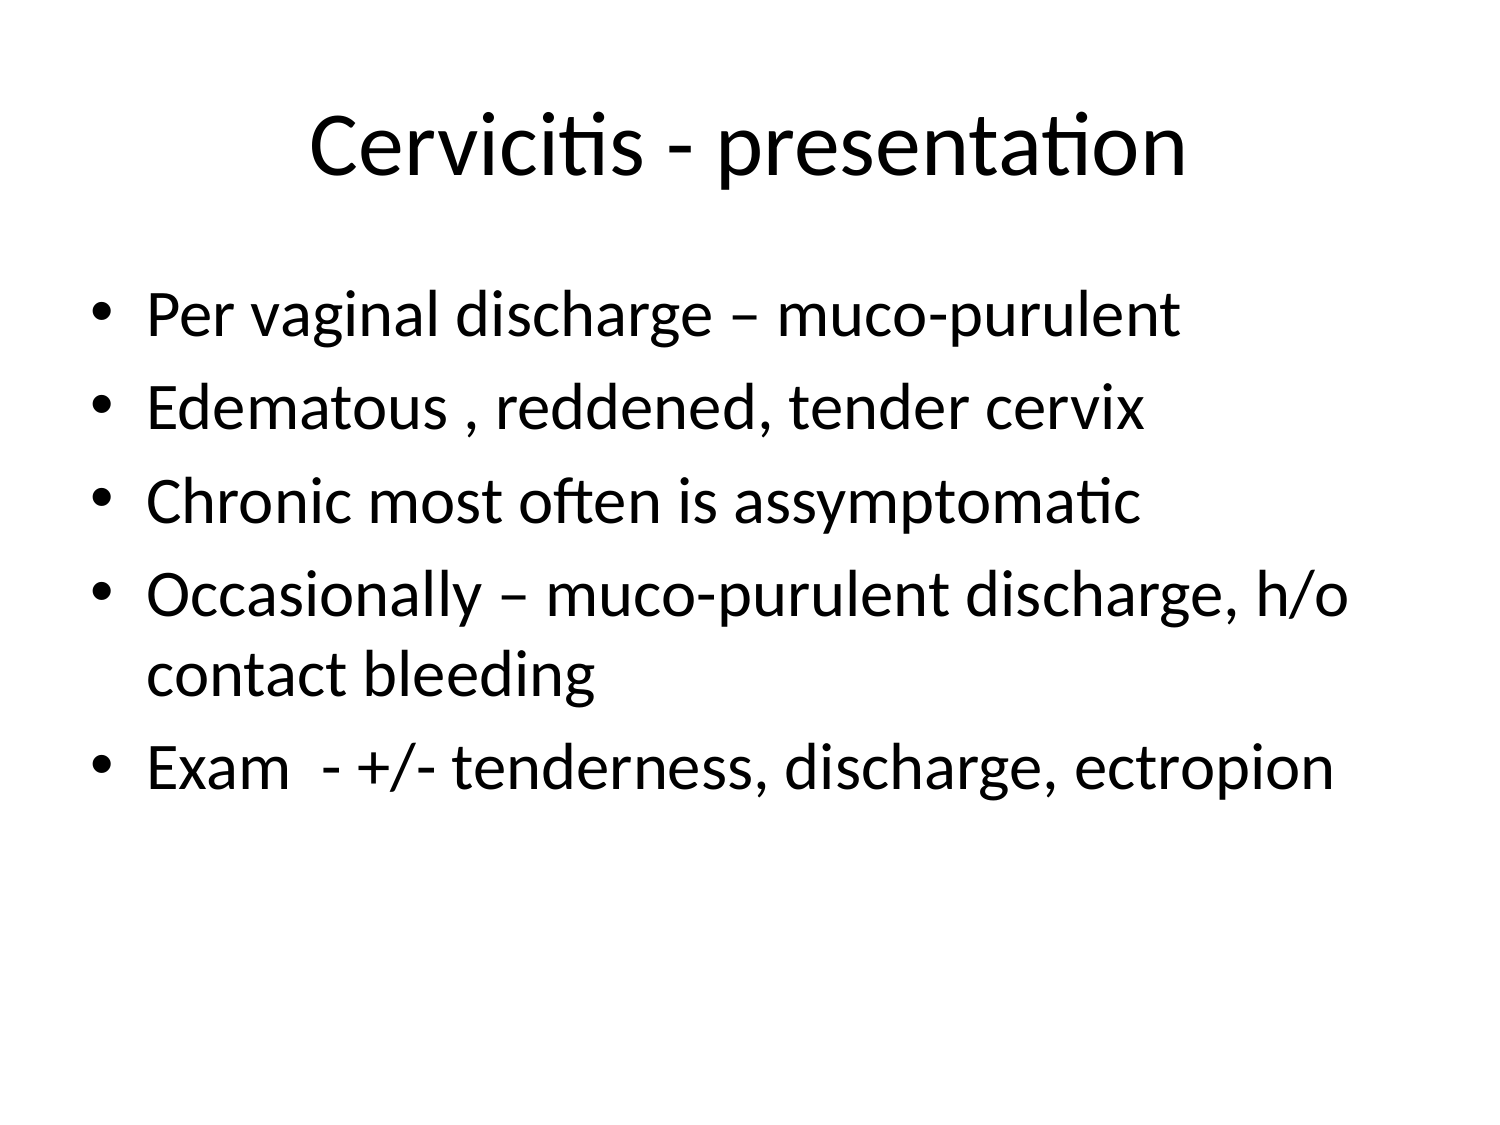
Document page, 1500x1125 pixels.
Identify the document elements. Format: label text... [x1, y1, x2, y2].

title Cervicitis - presentation [75, 45, 1425, 233]
list Per vaginal discharge – muco-purulent Edematous , reddened, tender cervix Chronic most often is assymptomatic Occasionally – muco-purulent discharge, h/o contact bleeding Exam - +/- tenderness, discharge, ectropion [75, 262, 1425, 1005]
